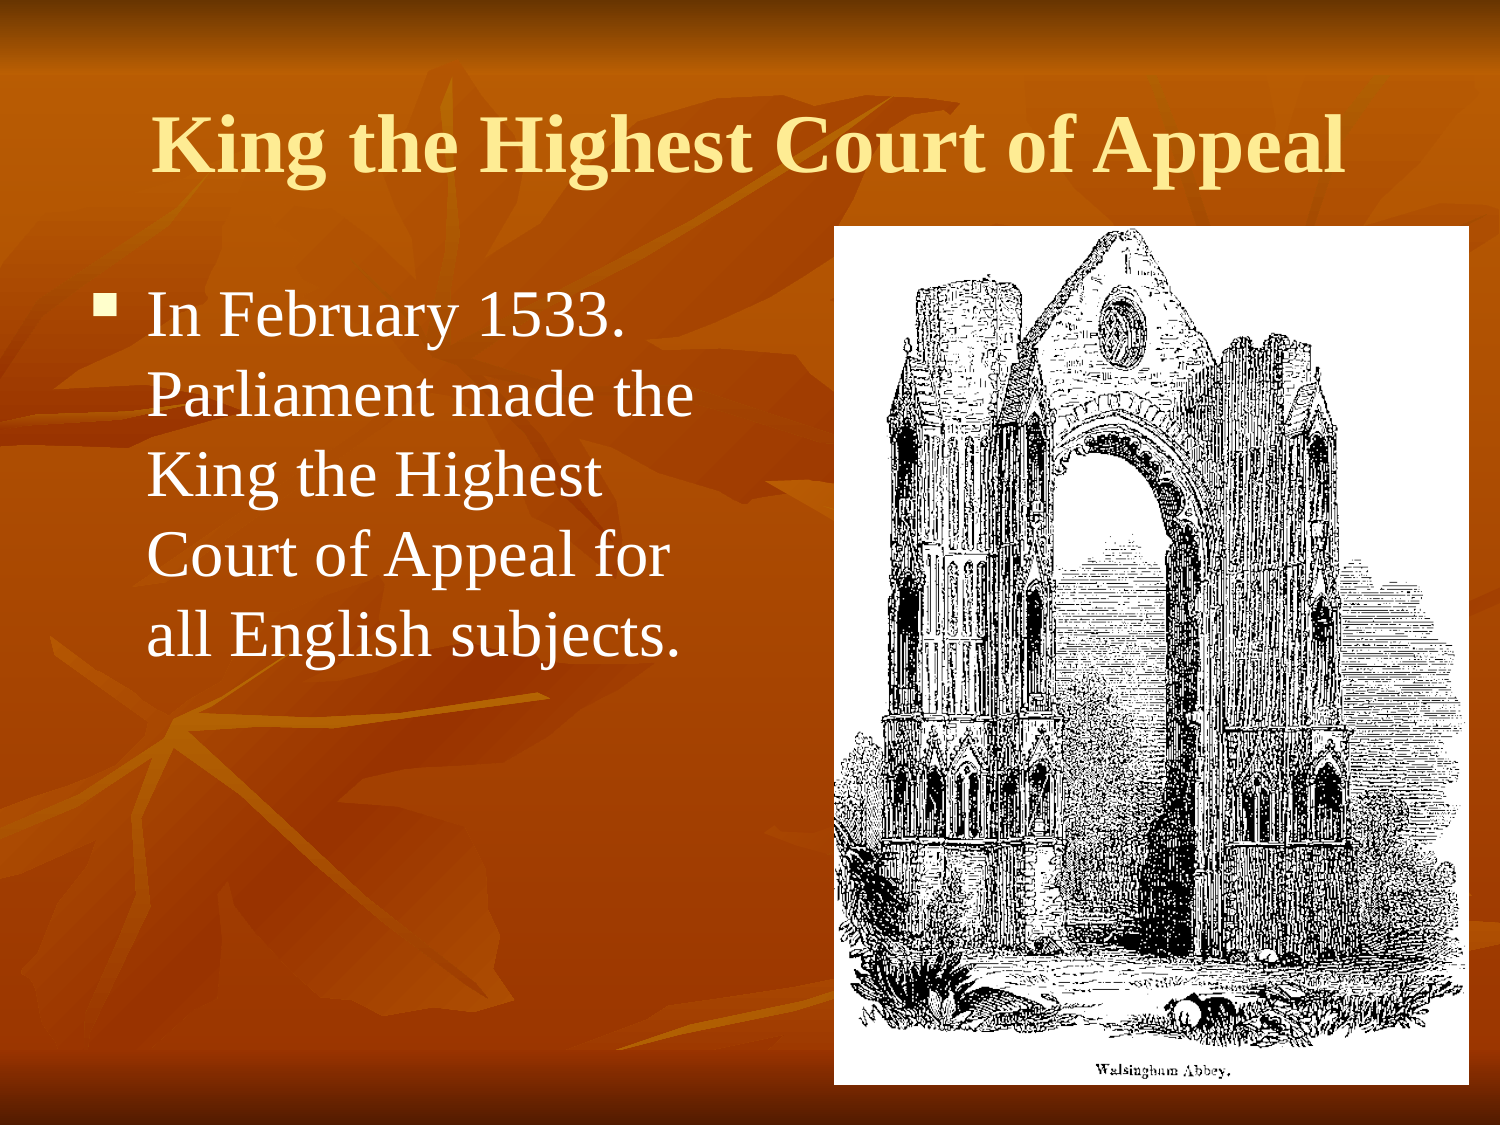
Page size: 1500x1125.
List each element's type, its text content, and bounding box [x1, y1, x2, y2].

picture [834, 225, 1470, 1086]
title King the Highest Court of Appeal [75, 45, 1425, 234]
list In February 1533. Parliament made the King the Highest Court of Appeal for all English subjects. [75, 262, 756, 1006]
